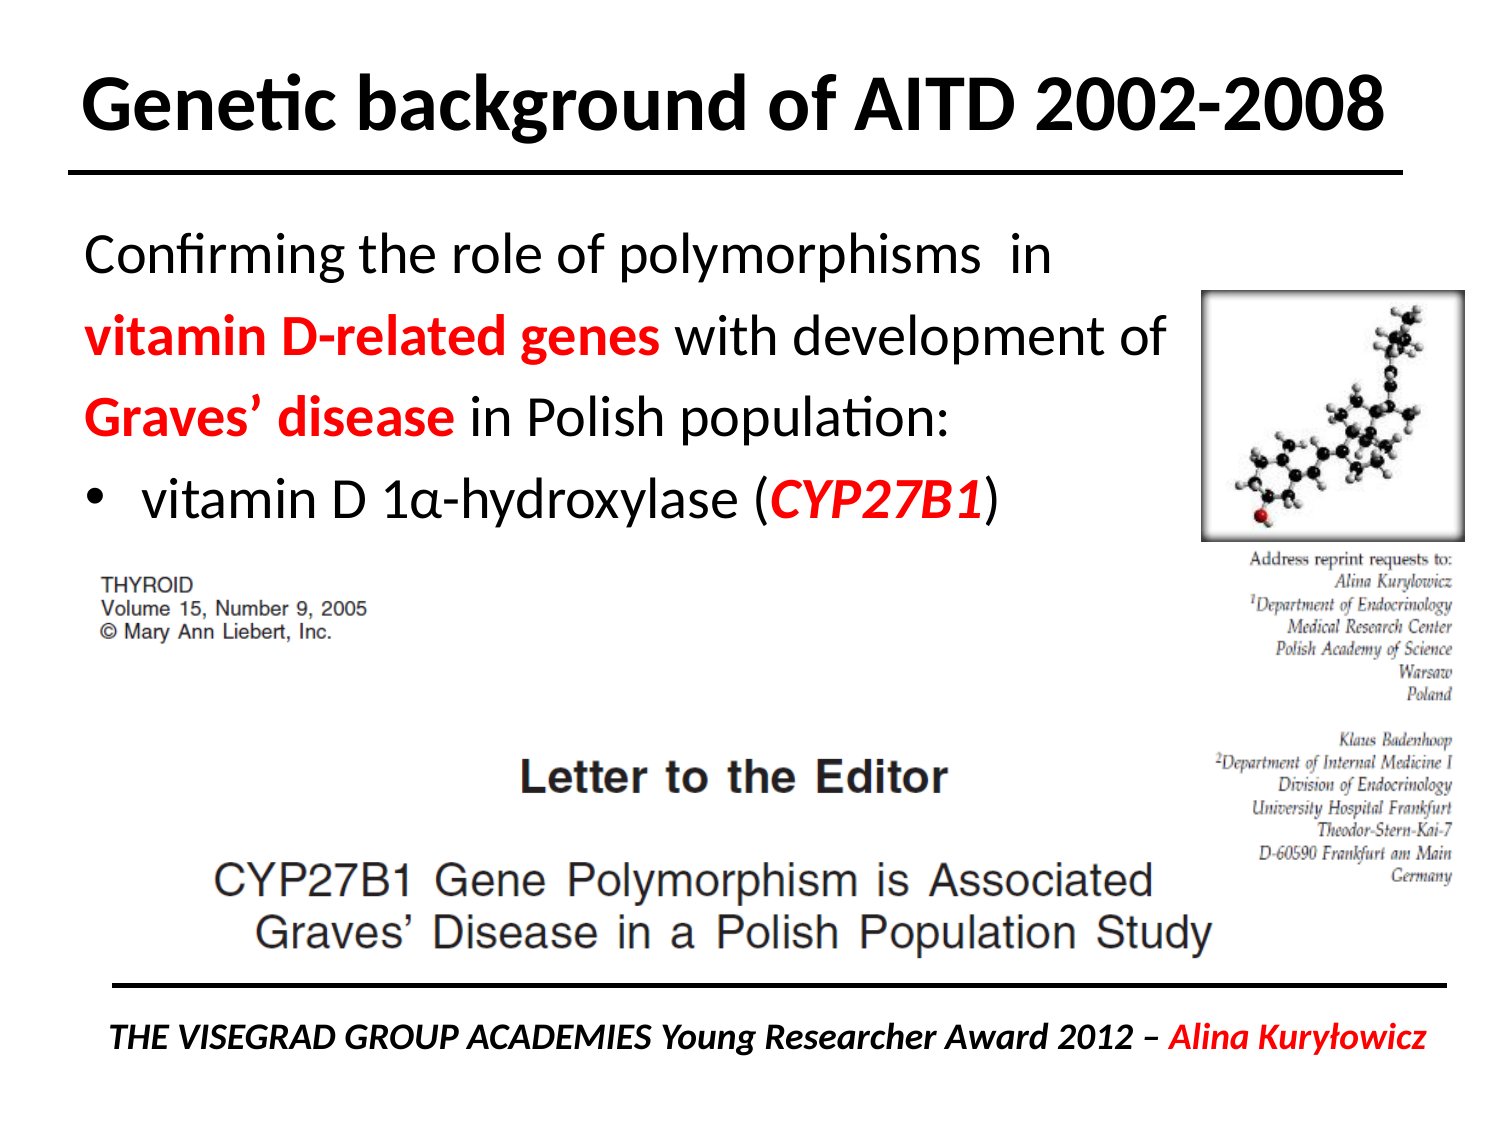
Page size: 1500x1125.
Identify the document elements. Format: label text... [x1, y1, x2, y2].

text_box The Visegrad Group Academies Young Researcher Award 2012 – Alina Kuryłowicz [88, 1033, 1447, 1110]
picture [0, 290, 1471, 1025]
text_box Confirming the role of polymorphisms in vitamin D-related genes with development of Graves’ disease in Polish population: vitamin D 1α-hydroxylase (CYP27B1) [70, 231, 1421, 537]
text_box Genetic background of AITD 2002-2008 [23, 42, 1465, 231]
